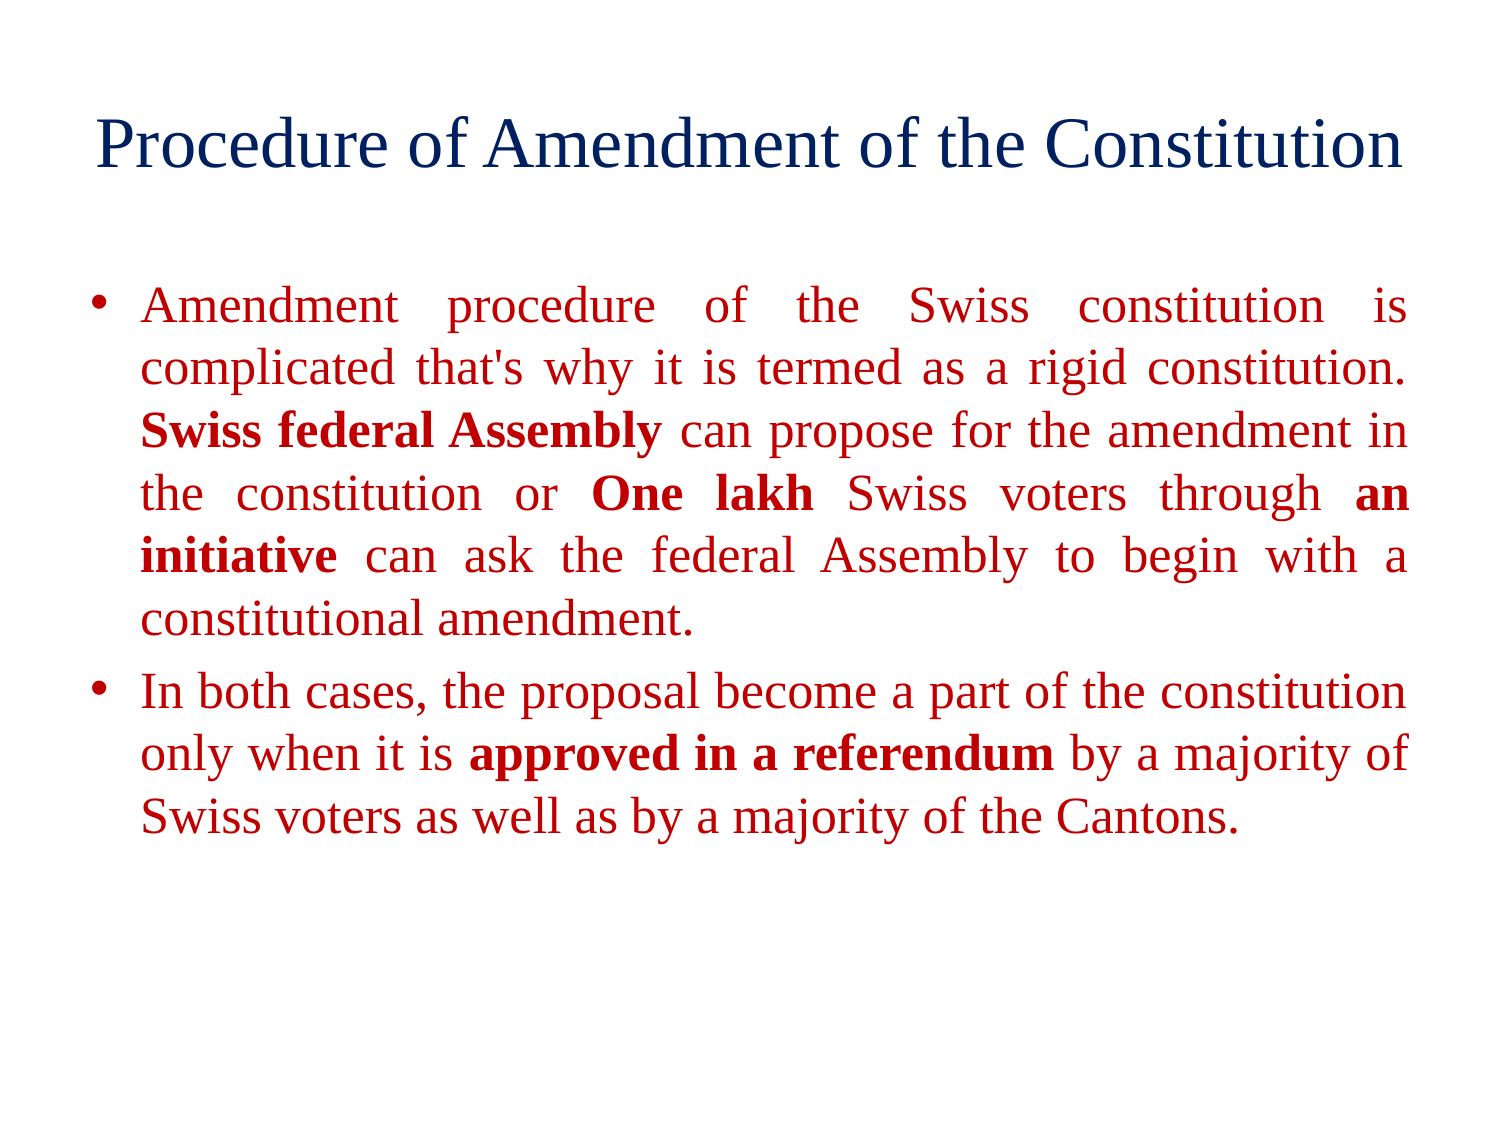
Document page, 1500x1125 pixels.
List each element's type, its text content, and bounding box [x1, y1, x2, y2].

title Procedure of Amendment of the Constitution [75, 45, 1425, 233]
list Amendment procedure of the Swiss constitution is complicated that's why it is termed as a rigid constitution. Swiss federal Assembly can propose for the amendment in the constitution or One lakh Swiss voters through an initiative can ask the federal Assembly to begin with a constitutional amendment. In both cases, the proposal become a part of the constitution only when it is approved in a referendum by a majority of Swiss voters as well as by a majority of the Cantons. [75, 262, 1425, 1005]
